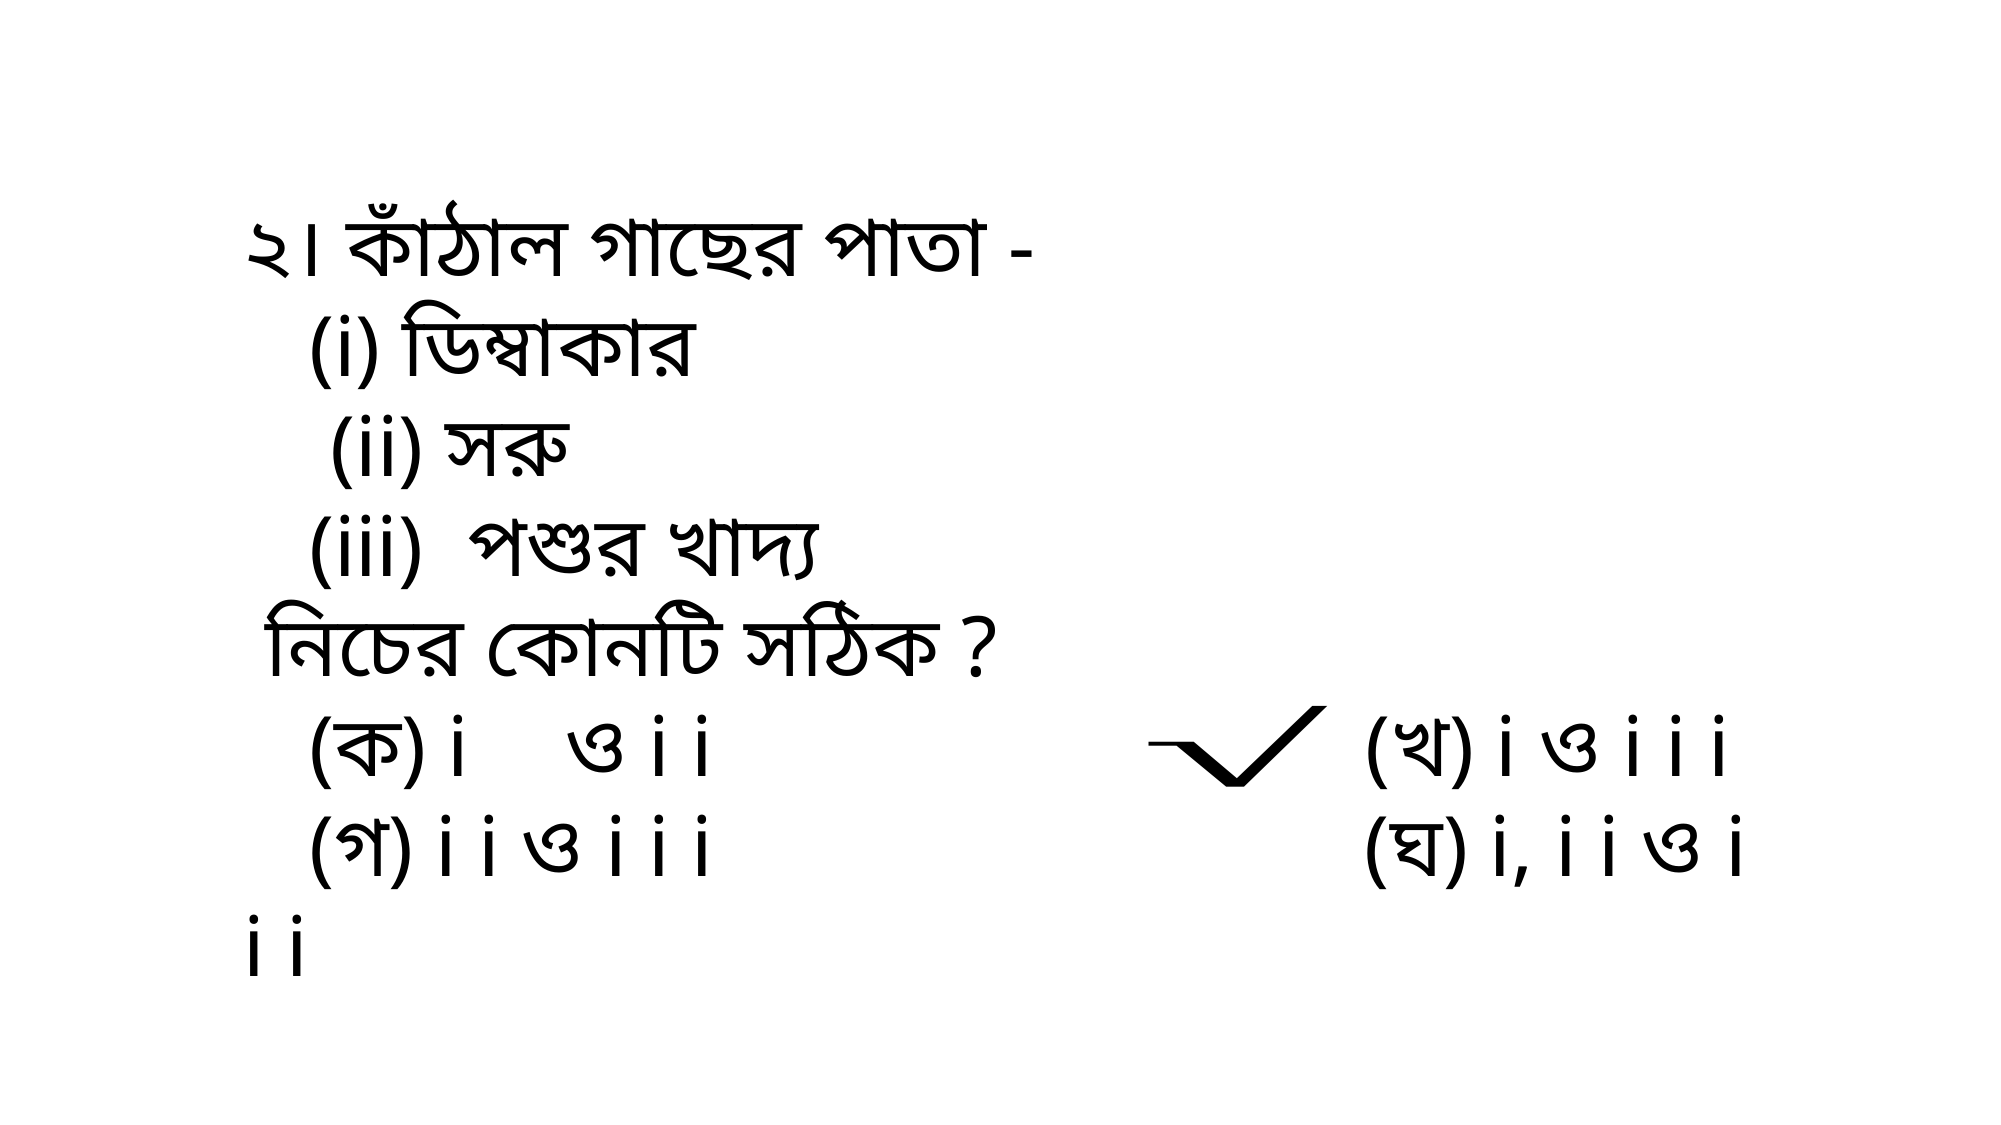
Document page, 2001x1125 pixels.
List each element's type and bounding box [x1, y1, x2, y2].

text_box [229, 185, 1798, 909]
